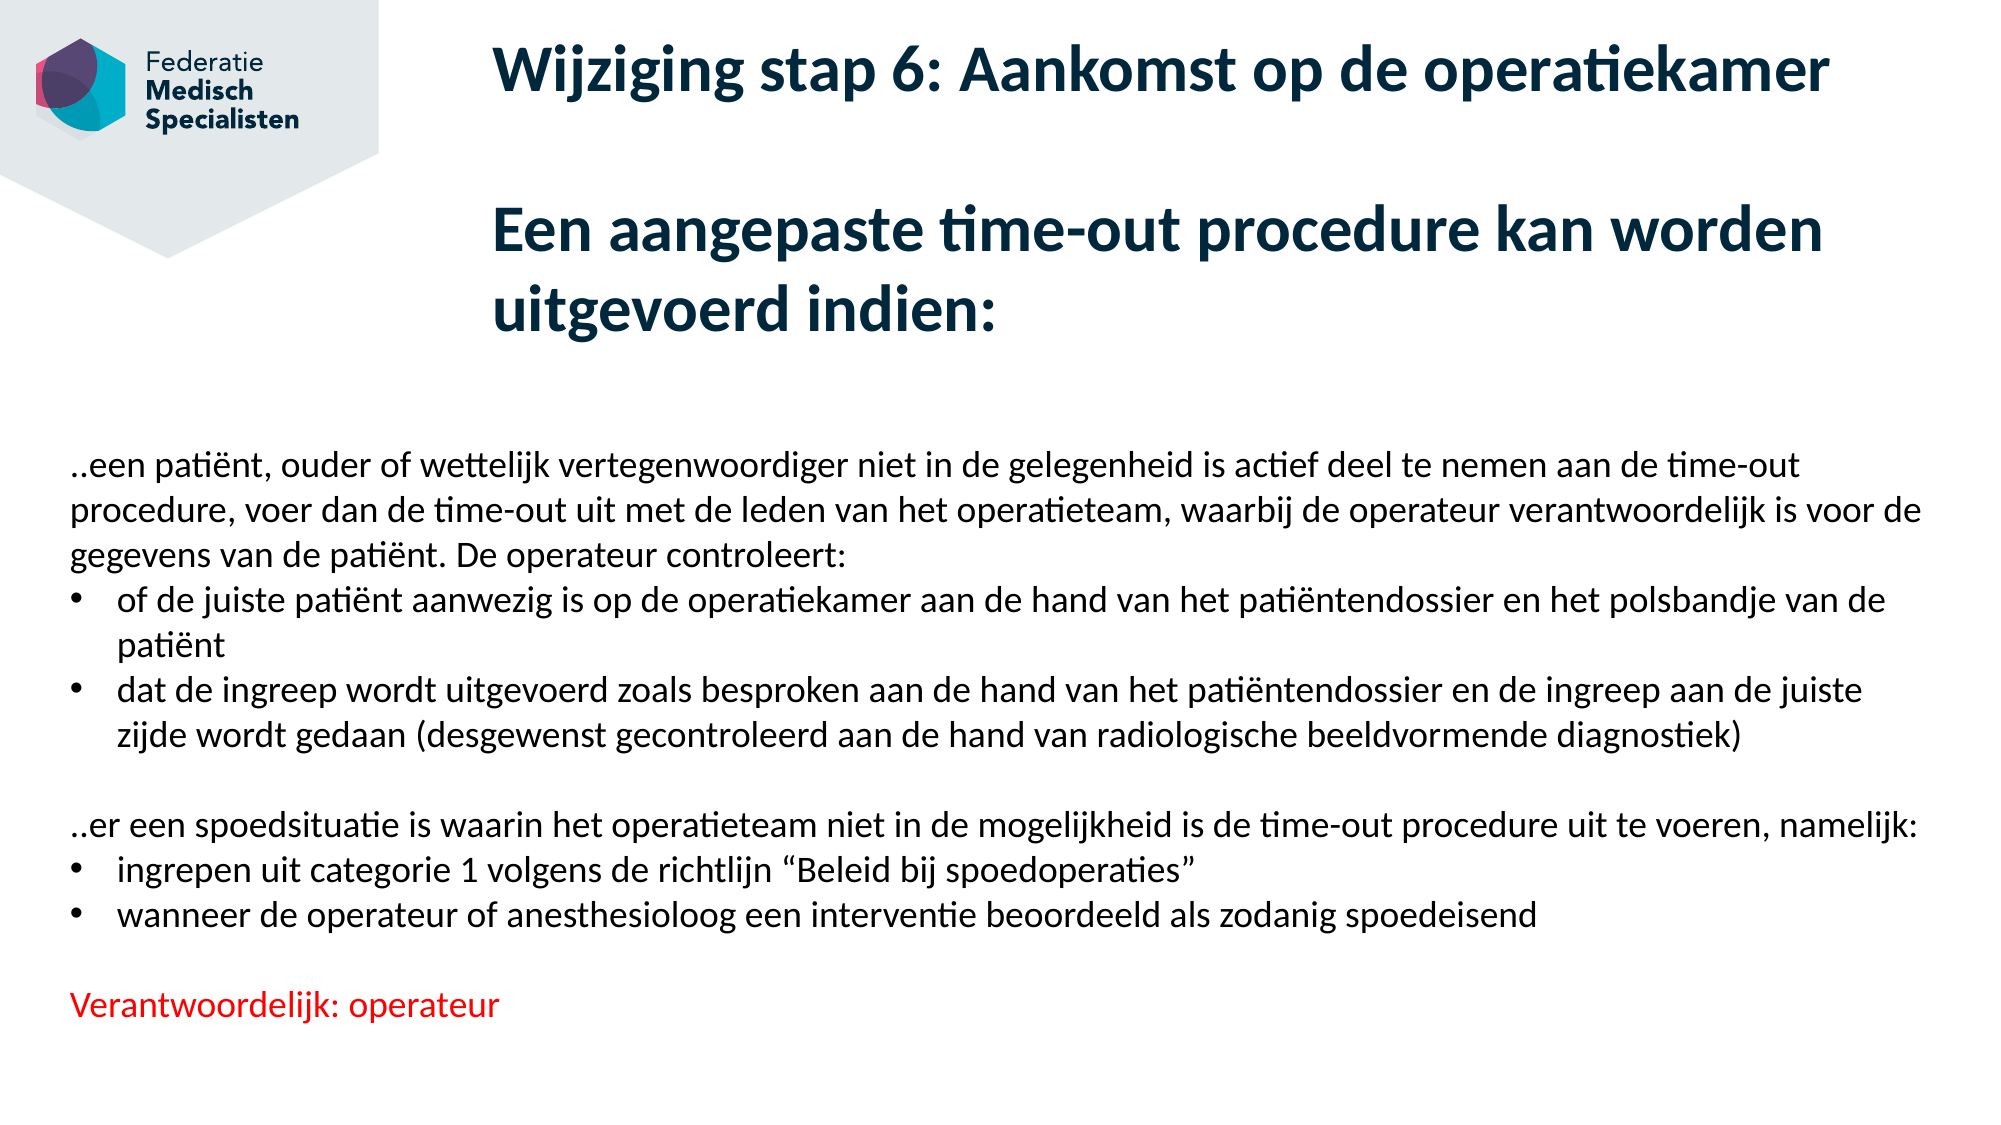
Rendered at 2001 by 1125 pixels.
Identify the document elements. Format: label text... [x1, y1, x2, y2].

text_box ..een patiënt, ouder of wettelijk vertegenwoordiger niet in de gelegenheid is actief deel te nemen aan de time-out procedure, voer dan de time-out uit met de leden van het operatieteam, waarbij de operateur verantwoordelijk is voor de gegevens van de patiënt. De operateur controleert: of de juiste patiënt aanwezig is op de operatiekamer aan de hand van het patiëntendossier en het polsbandje van de patiënt dat de ingreep wordt uitgevoerd zoals besproken aan de hand van het patiëntendossier en de ingreep aan de juiste zijde wordt gedaan (desgewenst gecontroleerd aan de hand van radiologische beeldvormende diagnostiek) ..er een spoedsituatie is waarin het operatieteam niet in de mogelijkheid is de time-out procedure uit te voeren, namelijk: ingrepen uit categorie 1 volgens de richtlijn “Beleid bij spoedoperaties” wanneer de operateur of anesthesioloog een interventie beoordeeld als zodanig spoedeisend Verantwoordelijk: operateur [55, 432, 1957, 1033]
title Wijziging stap 6: Aankomst op de operatiekamer Een aangepaste time-out procedure kan worden uitgevoerd indien: [492, 78, 1887, 291]
